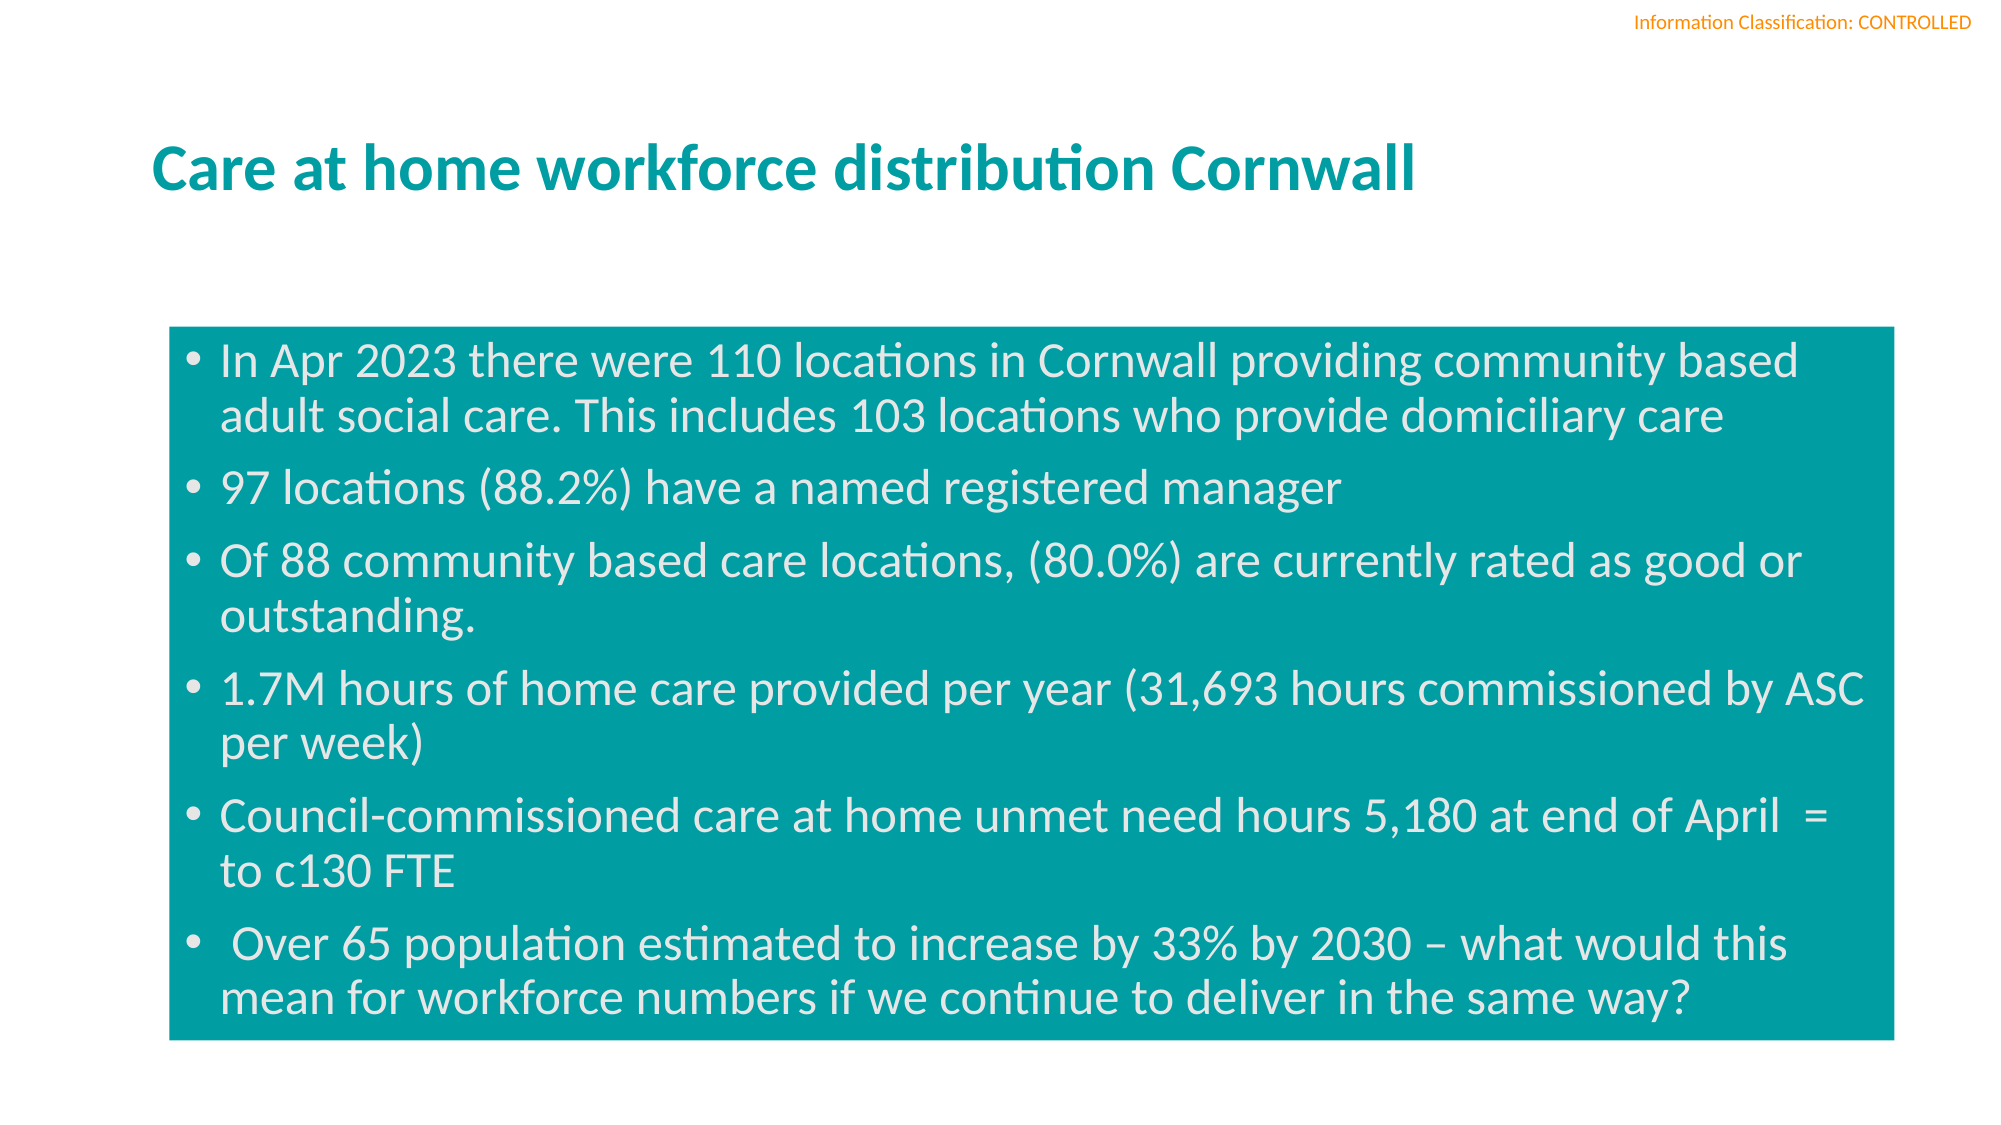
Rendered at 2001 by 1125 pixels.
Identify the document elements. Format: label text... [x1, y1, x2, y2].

title Care at home workforce distribution Cornwall [137, 59, 1863, 278]
list In Apr 2023 there were 110 locations in Cornwall providing community based adult social care. This includes 103 locations who provide domiciliary care 97 locations (88.2%) have a named registered manager Of 88 community based care locations, (80.0%) are currently rated as good or outstanding. 1.7M hours of home care provided per year (31,693 hours commissioned by ASC per week) Council-commissioned care at home unmet need hours 5,180 at end of April = to c130 FTE Over 65 population estimated to increase by 33% by 2030 – what would this mean for workforce numbers if we continue to deliver in the same way? [169, 326, 1895, 1041]
